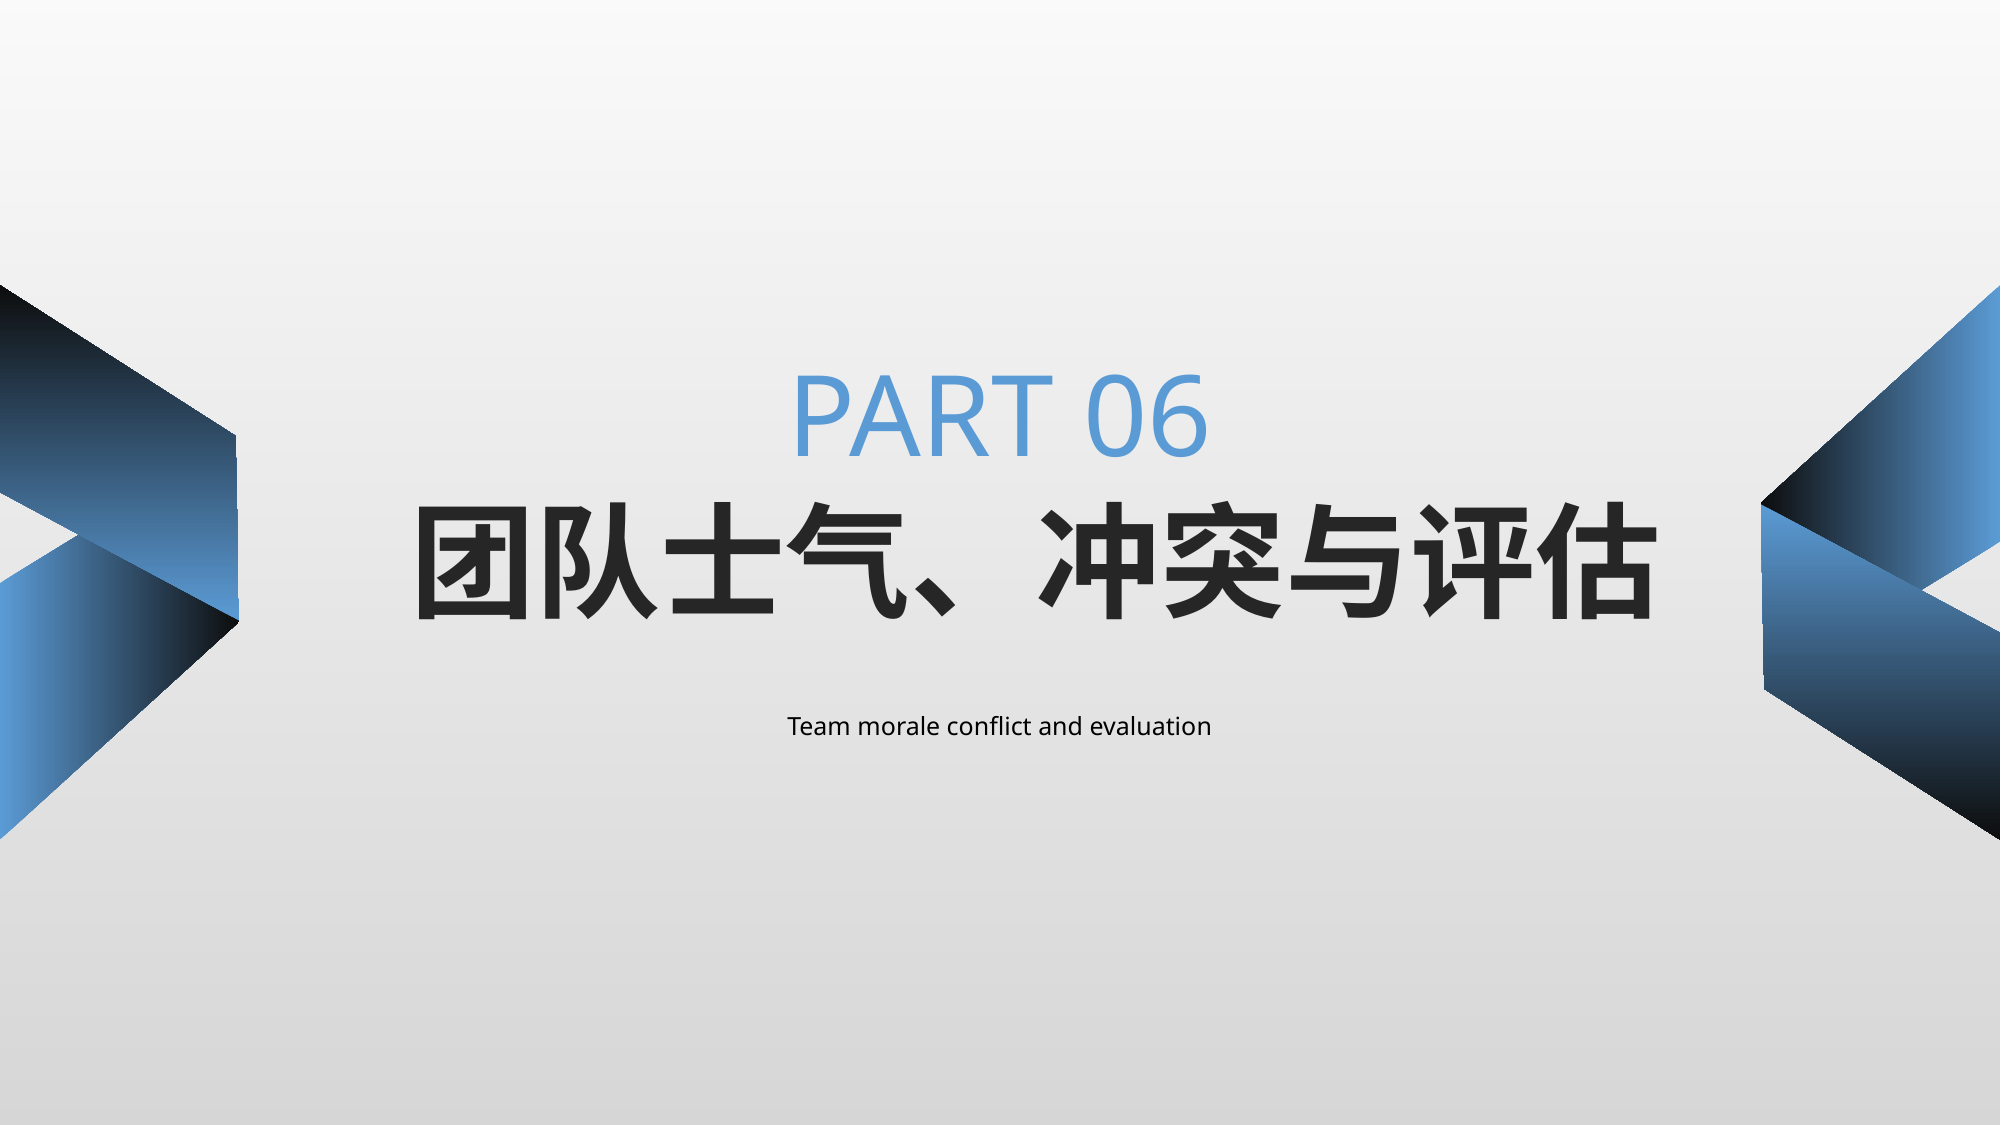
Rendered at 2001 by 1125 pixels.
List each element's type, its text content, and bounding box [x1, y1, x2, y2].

text_box Team morale conflict and evaluation [535, 699, 1465, 748]
text_box 团队士气、冲突与评估 [395, 475, 1679, 641]
text_box PART 06 [607, 336, 1392, 487]
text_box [0, 285, 240, 840]
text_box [1760, 285, 2000, 840]
